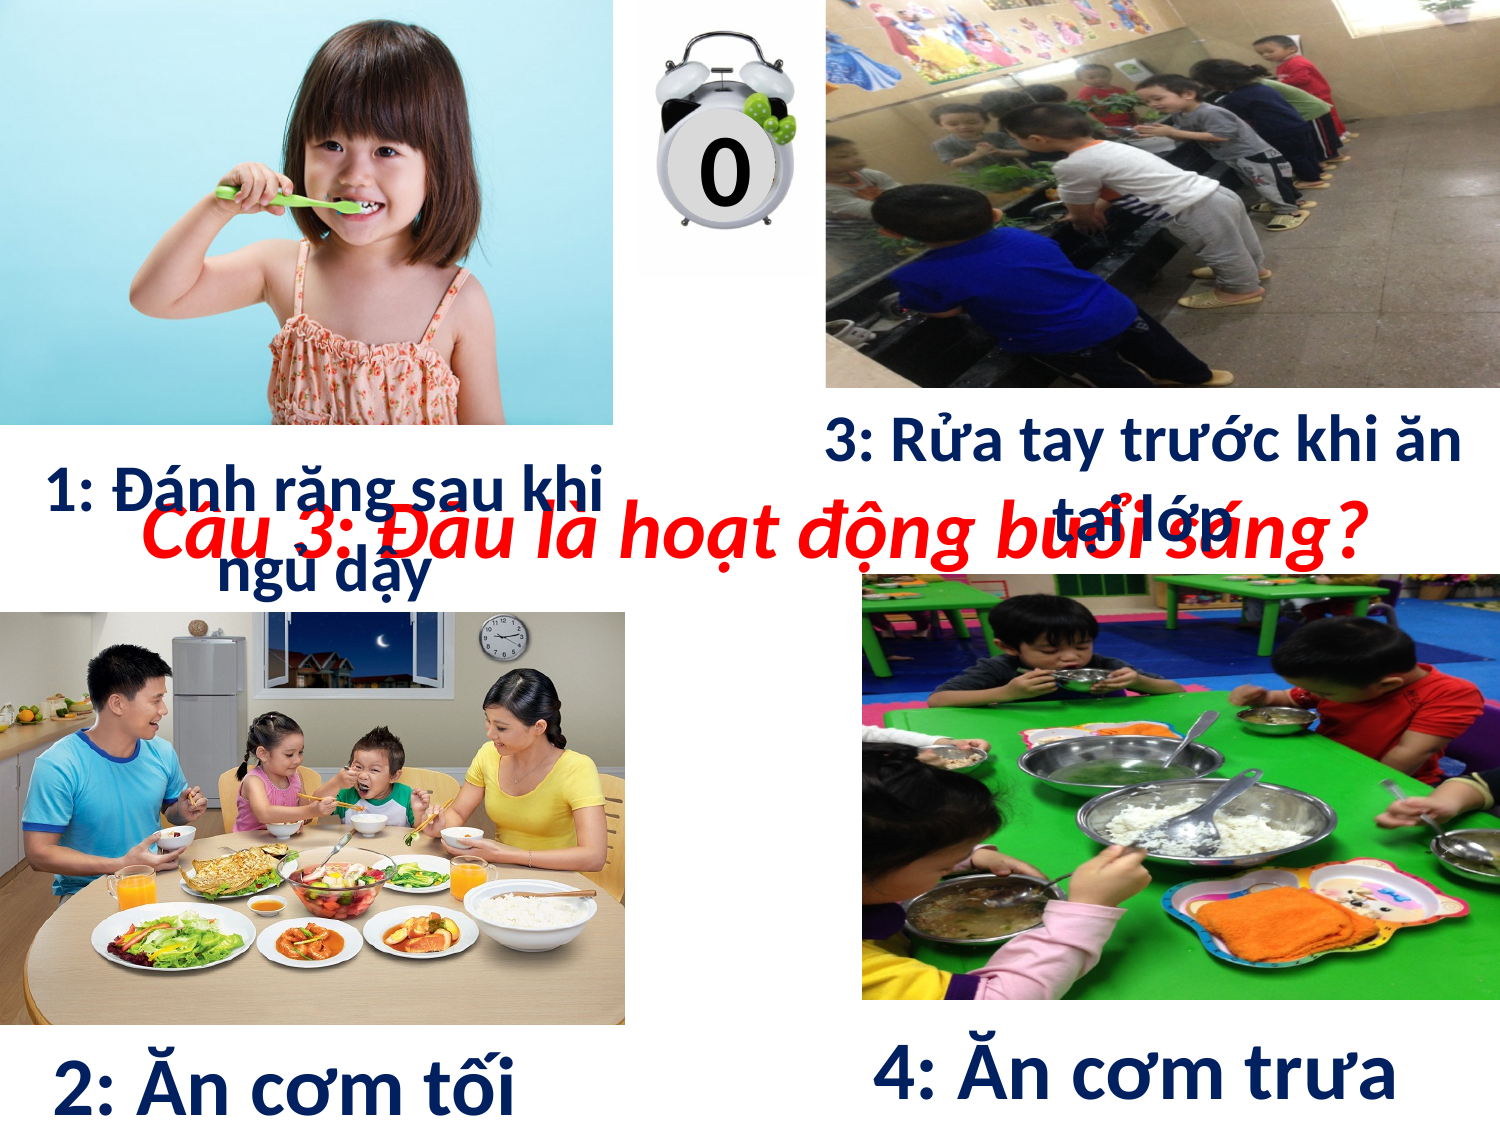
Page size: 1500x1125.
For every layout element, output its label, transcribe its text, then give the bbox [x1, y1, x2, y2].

text_box 2: Ăn cơm tối [37, 1035, 550, 1125]
picture [0, 0, 613, 426]
text_box 1: Đánh răng sau khi ngủ dậy [0, 437, 650, 613]
picture [827, 0, 1500, 532]
picture [637, 0, 815, 277]
text_box 3: Rửa tay trước khi ăn tại lớp [787, 387, 1500, 563]
title Câu 3: Đâu là hoạt động buổi sáng? [650, 450, 1425, 600]
text_box 4: Ăn cơm trưa [858, 1008, 1450, 1124]
picture [0, 612, 626, 1026]
picture [862, 574, 1500, 1001]
